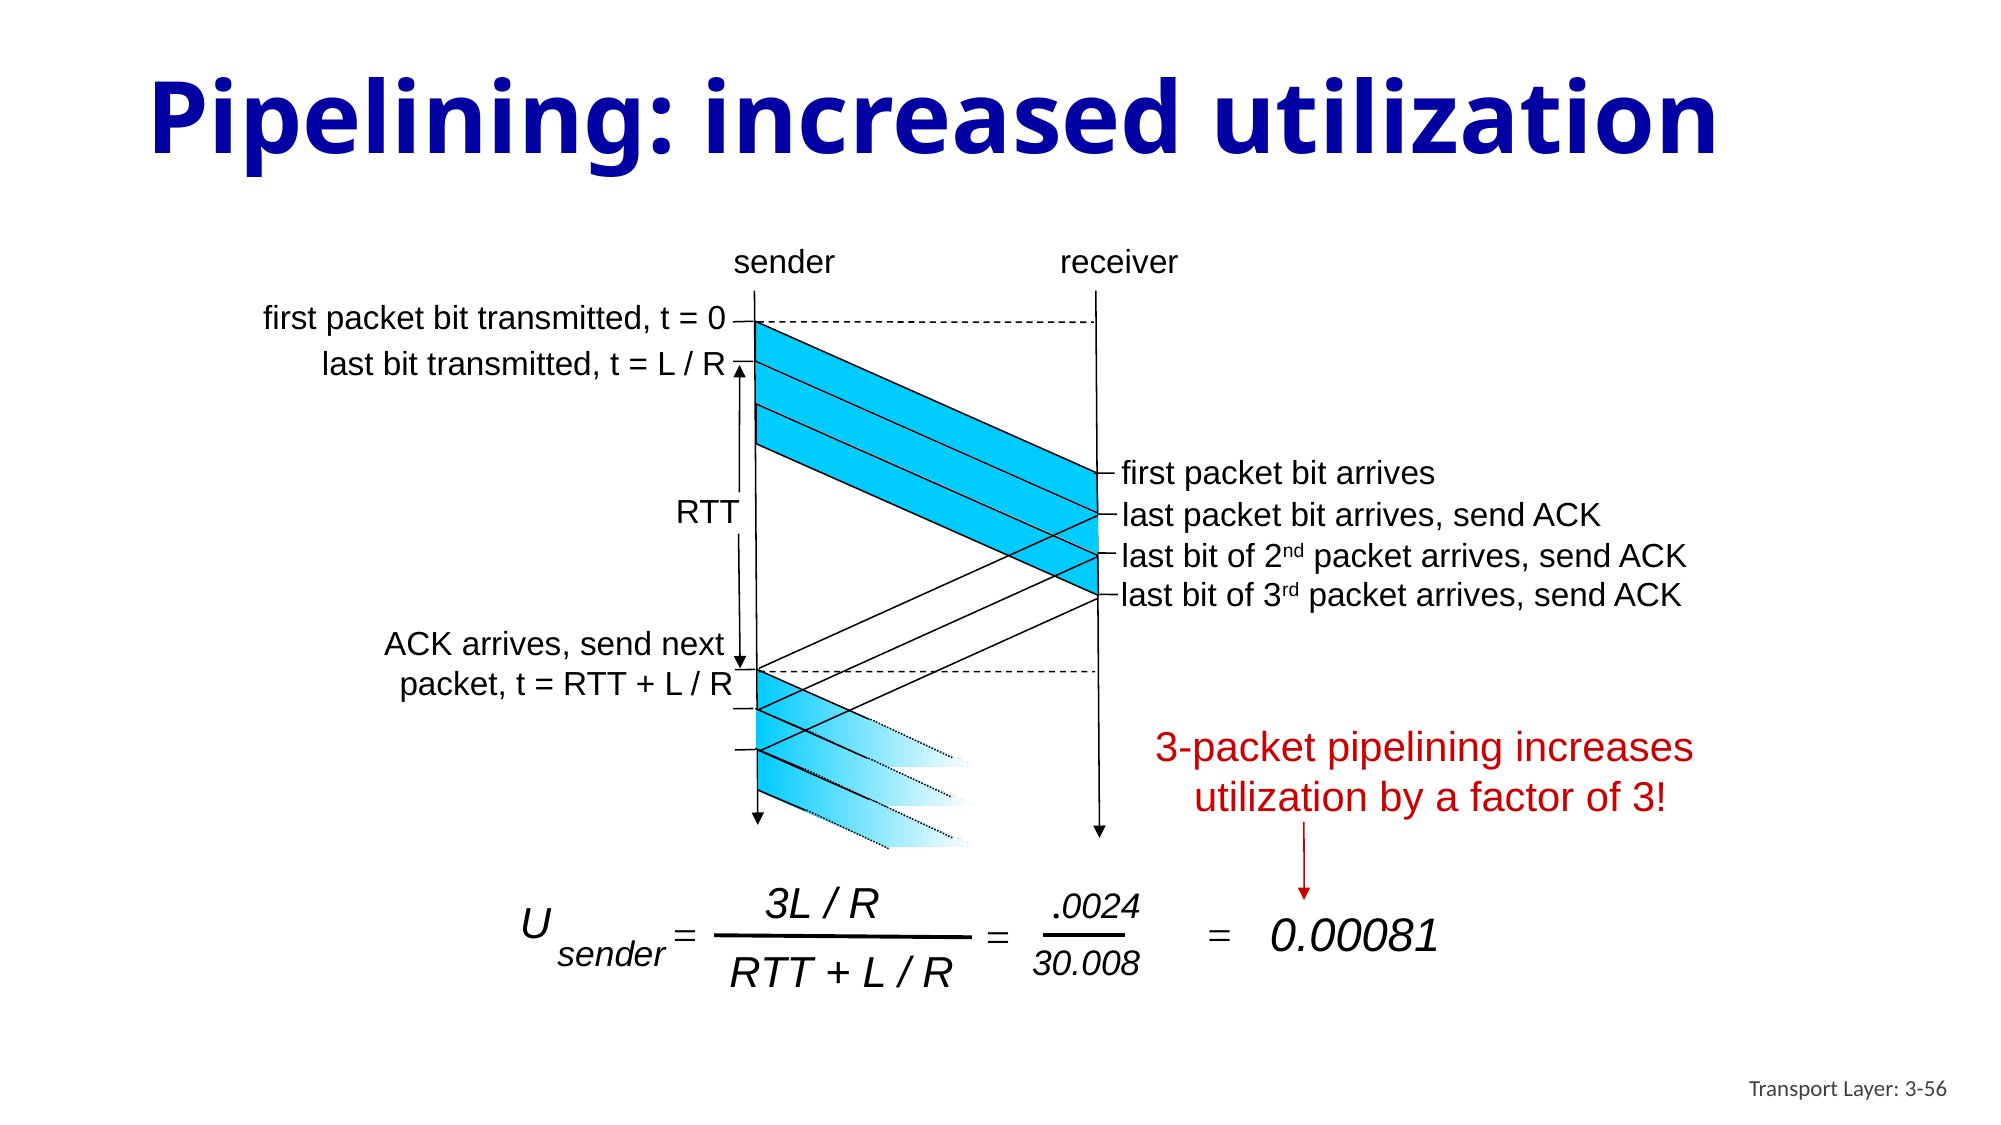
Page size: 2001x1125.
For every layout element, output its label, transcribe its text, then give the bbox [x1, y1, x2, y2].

slide_number Transport Layer: 3-56 [1512, 1056, 1963, 1117]
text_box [490, 865, 1598, 1019]
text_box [235, 232, 1736, 850]
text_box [1140, 712, 1709, 900]
title Pipelining: increased utilization [131, 47, 1952, 195]
